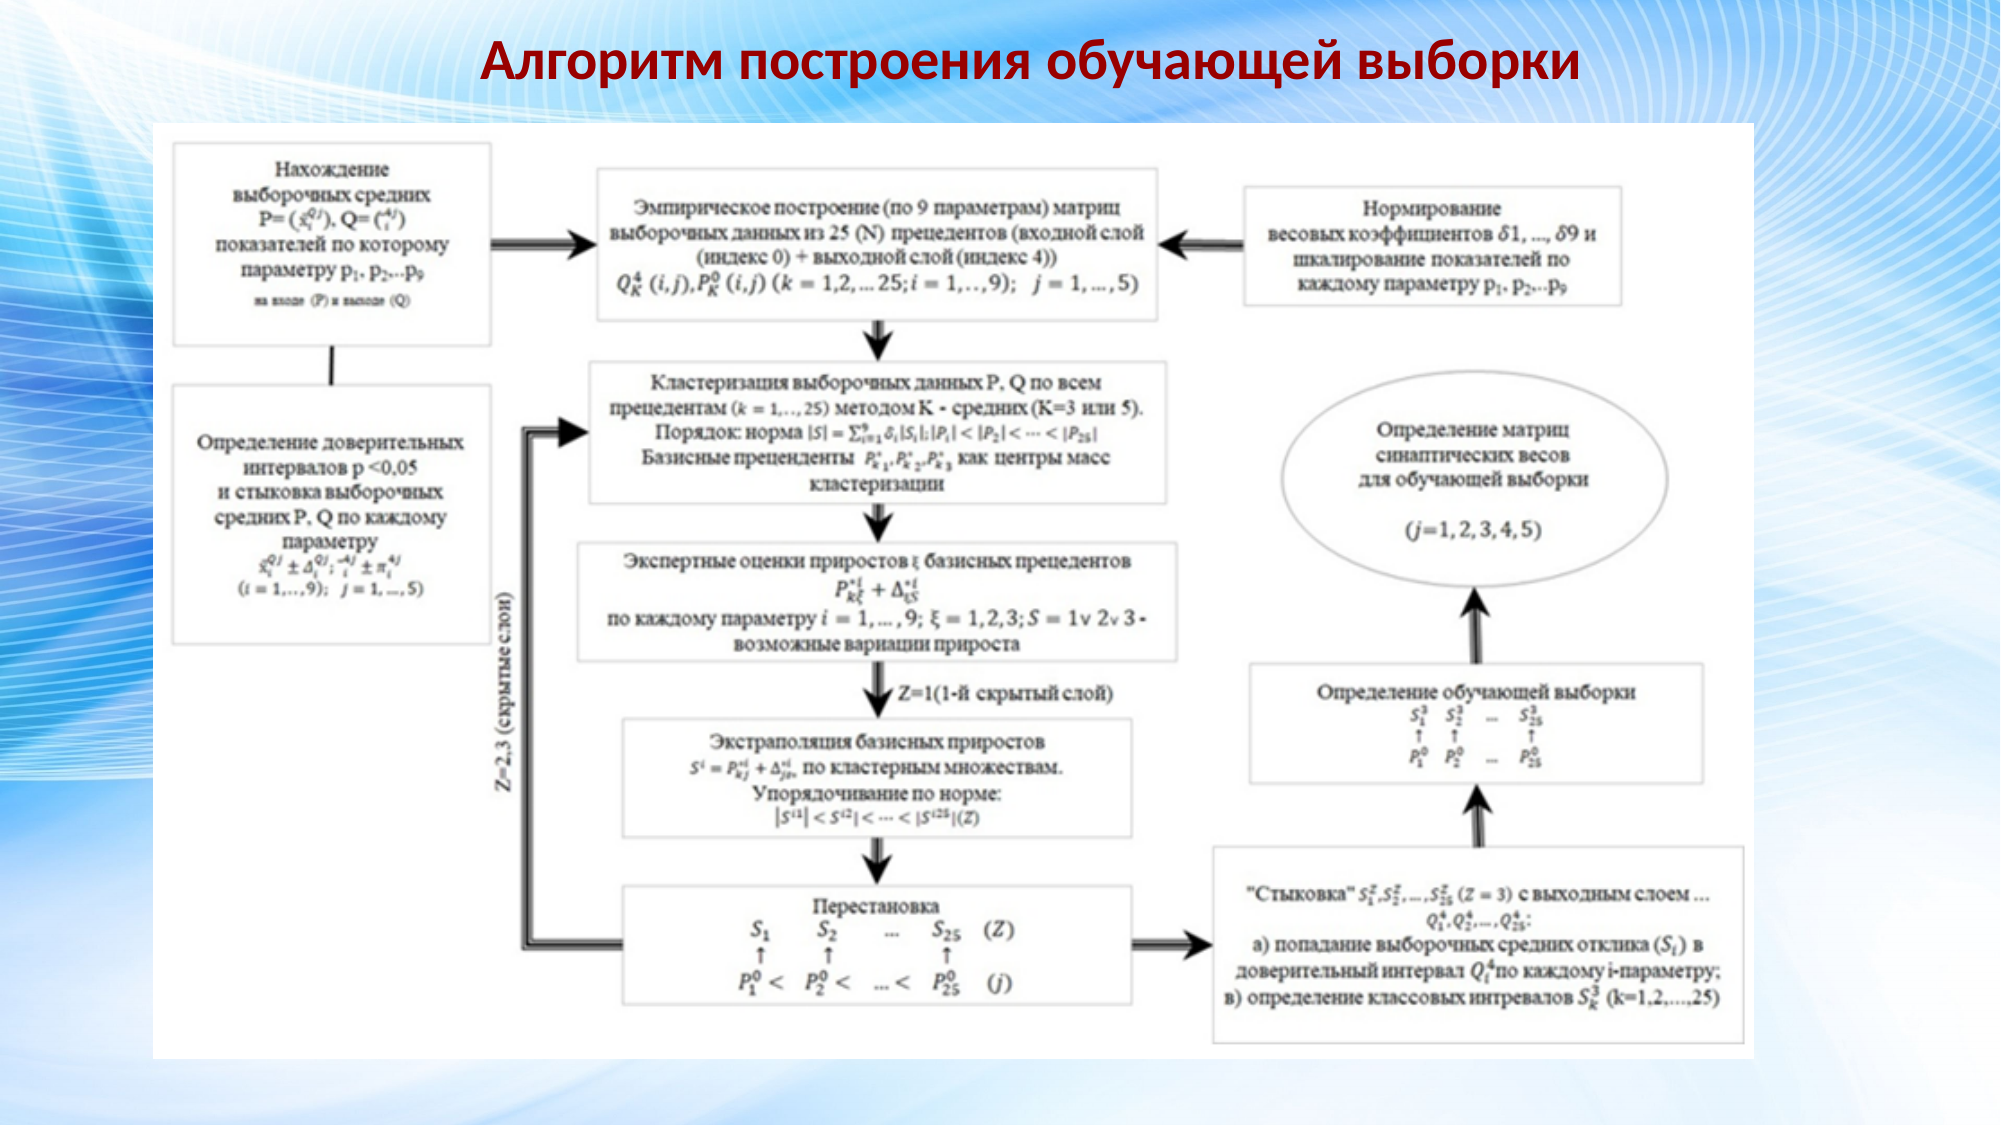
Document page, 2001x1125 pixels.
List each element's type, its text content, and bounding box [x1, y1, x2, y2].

picture [0, 0, 2001, 1125]
text_box Алгоритм построения обучающей выборки [114, 13, 1948, 99]
